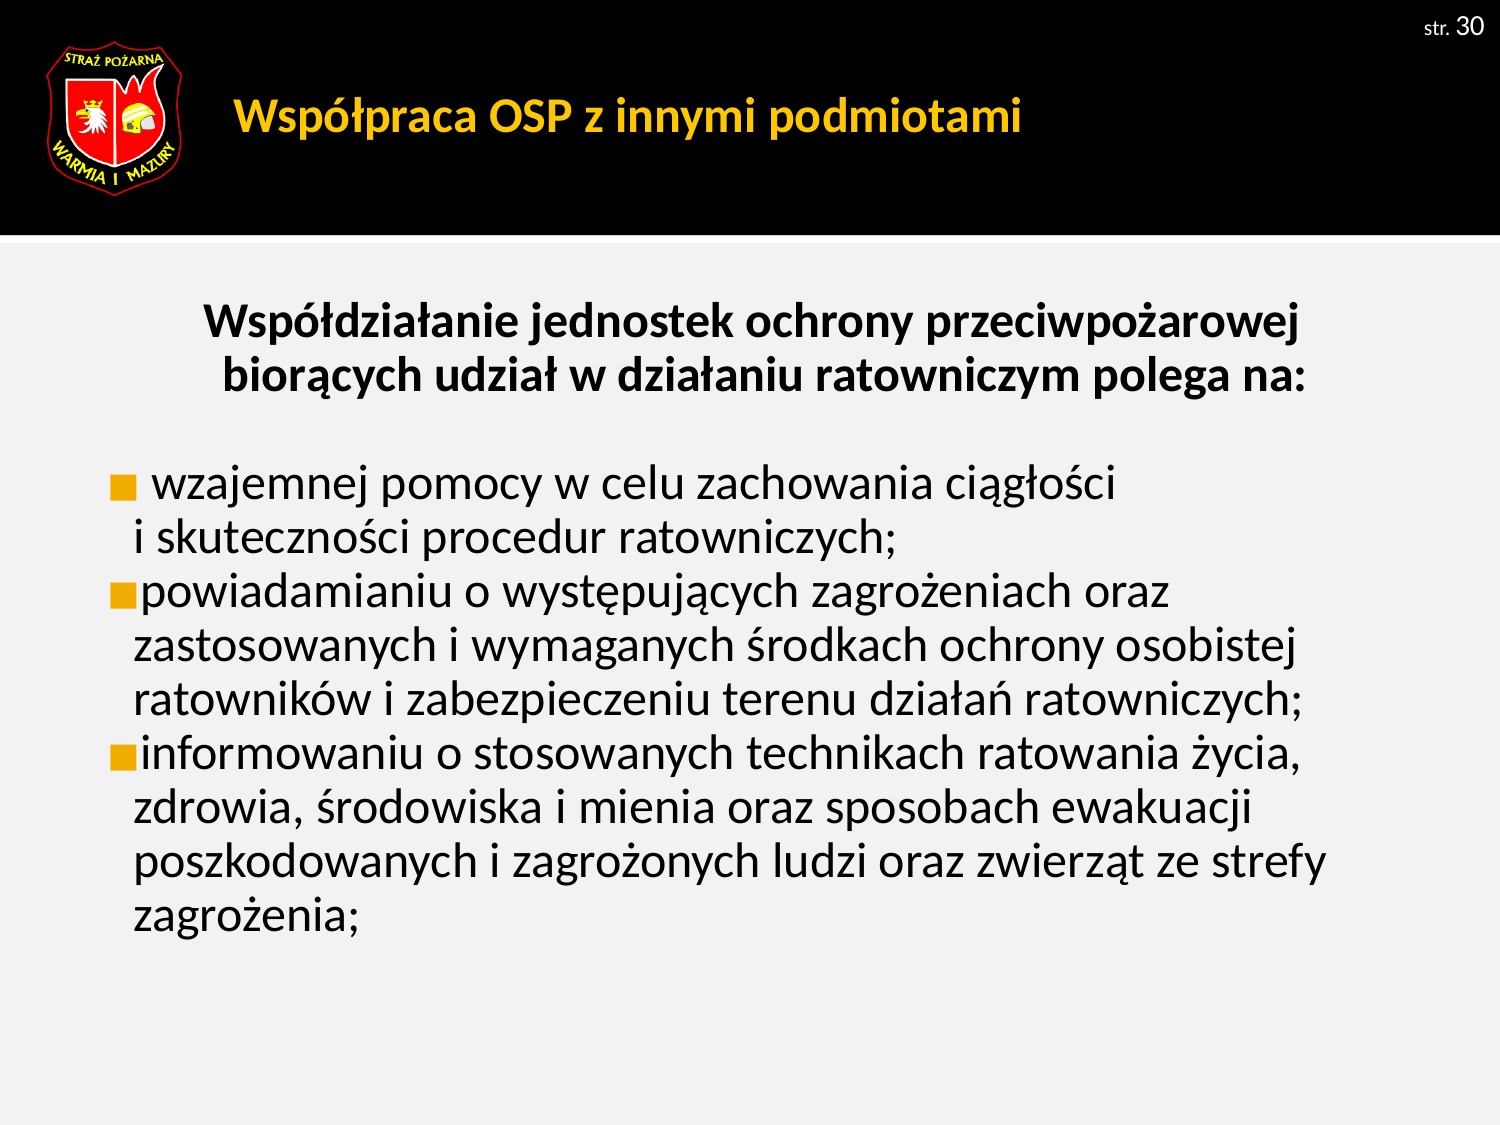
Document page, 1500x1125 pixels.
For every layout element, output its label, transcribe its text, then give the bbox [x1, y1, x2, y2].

text_box [44, 268, 1405, 439]
text_box Współdziałanie jednostek ochrony przeciwpożarowej biorących udział w działaniu ratowniczym polega na: wzajemnej pomocy w celu zachowania ciągłości i skuteczności procedur ratowniczych; powiadamianiu o występujących zagrożeniach oraz zastosowanych i wymaganych środkach ochrony osobistej ratowników i zabezpieczeniu terenu działań ratowniczych; informowaniu o stosowanych technikach ratowania życia, zdrowia, środowiska i mienia oraz sposobach ewakuacji poszkodowanych i zagrożonych ludzi oraz zwierząt ze strefy zagrożenia; [46, 279, 1413, 1022]
picture [46, 41, 182, 196]
slide_number str. 30 [1404, 0, 1500, 41]
title Współpraca OSP z innymi podmiotami [218, 41, 1427, 185]
